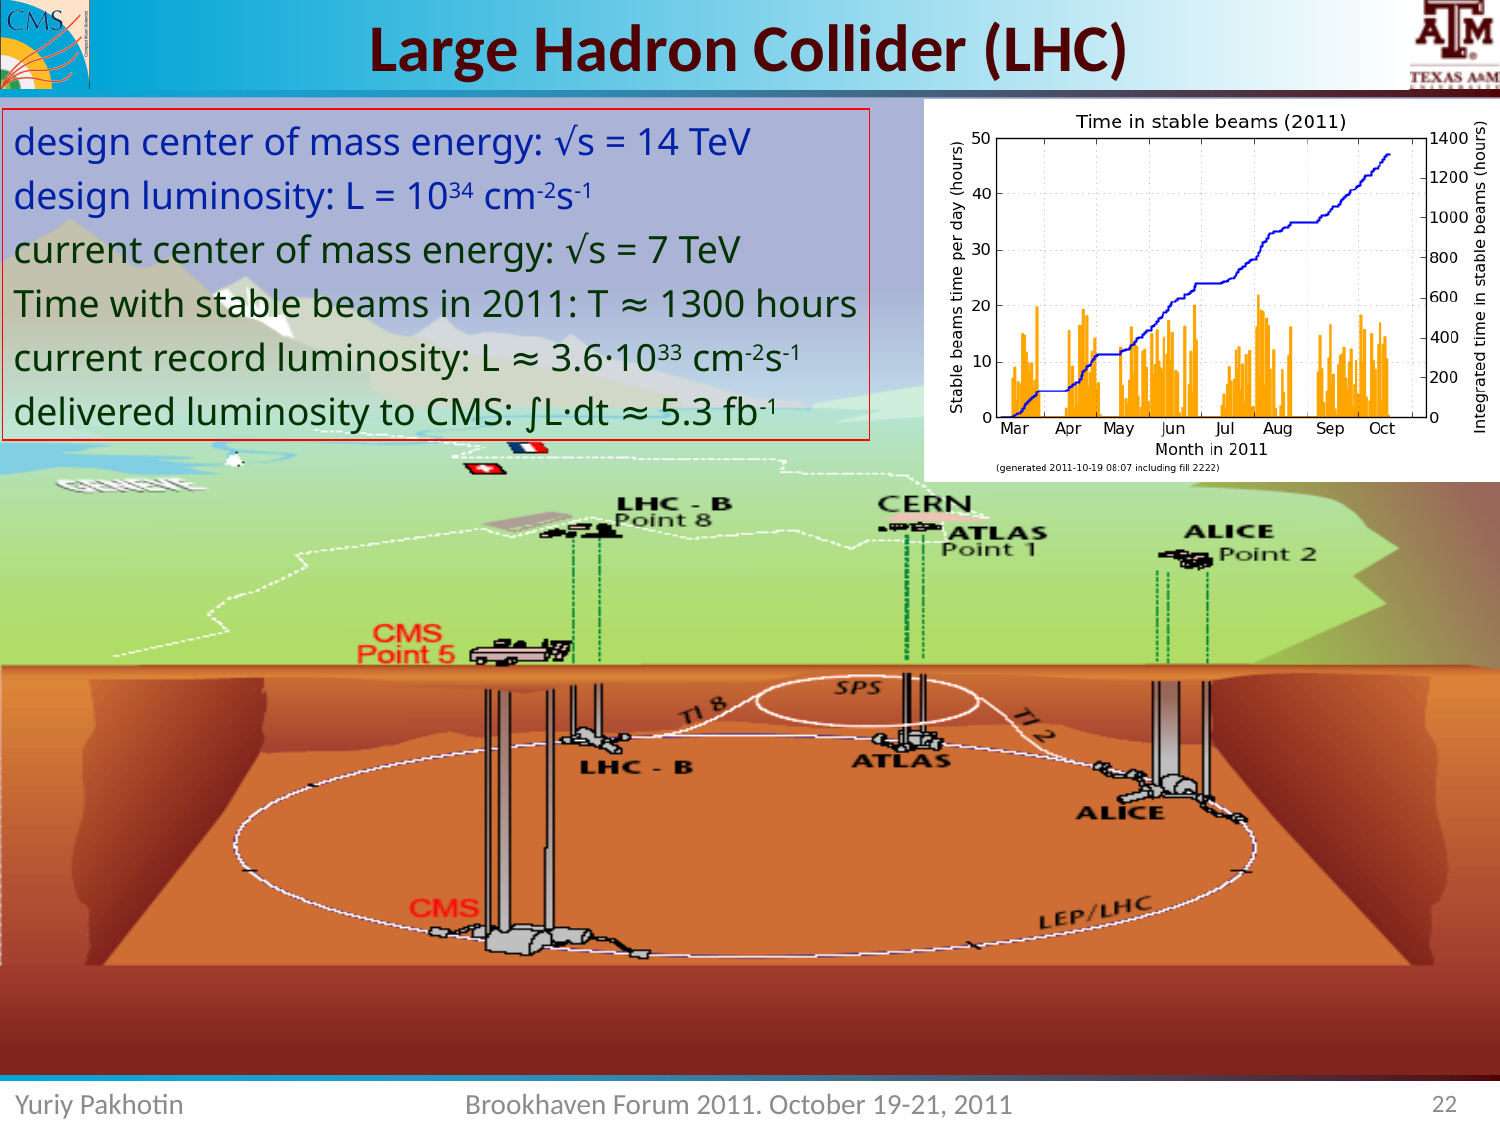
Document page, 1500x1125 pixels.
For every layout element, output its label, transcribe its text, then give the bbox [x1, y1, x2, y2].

picture [145, 0, 1500, 97]
text_box design center of mass energy: √s = 14 TeV design luminosity: L = 1034 cm-2s-1 current center of mass energy: √s = 7 TeV Time with stable beams in 2011: T ≈ 1300 hours current record luminosity: L ≈ 3.6·1033 cm-2s-1 delivered luminosity to CMS: ∫L·dt ≈ 5.3 fb-1 [2, 108, 870, 173]
slide_number 22 [1389, 1082, 1500, 1125]
text_box [0, 97, 925, 173]
picture [8, 14, 12, 28]
footer Yuriy Pakhotin Brookhaven Forum 2011. October 19-21, 2011 [0, 1082, 1388, 1125]
picture [0, 98, 1500, 1081]
list Large Hadron Collider (LHC) [90, 0, 1410, 90]
picture [0, 38, 60, 88]
picture [16, 0, 89, 72]
